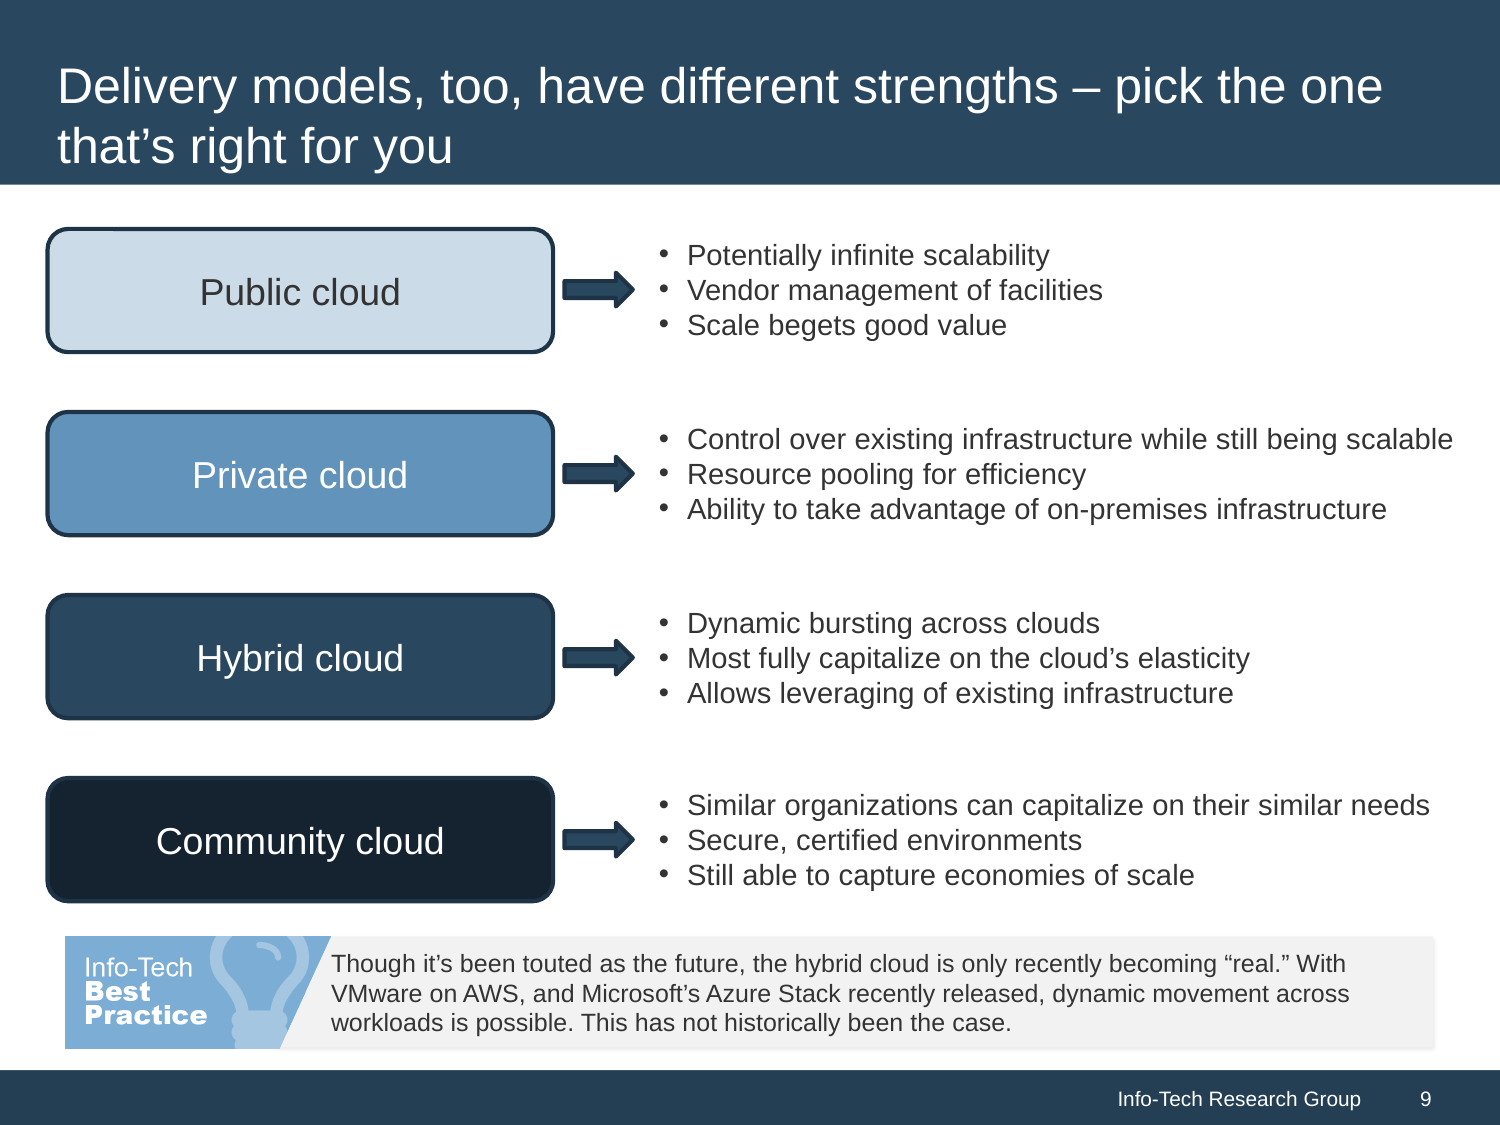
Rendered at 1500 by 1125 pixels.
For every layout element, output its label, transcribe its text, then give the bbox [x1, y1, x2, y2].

text_box Control over existing infrastructure while still being scalable Resource pooling for efficiency Ability to take advantage of on-premises infrastructure [644, 413, 1491, 533]
text_box Dynamic bursting across clouds Most fully capitalize on the cloud’s elasticity Allows leveraging of existing infrastructure [644, 597, 1491, 717]
text_box Public cloud [45, 226, 556, 355]
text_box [65, 936, 1434, 1049]
text_box [562, 270, 635, 309]
text_box Similar organizations can capitalize on their similar needs Secure, certified environments Still able to capture economies of scale [644, 779, 1491, 899]
text_box Private cloud [45, 409, 556, 538]
text_box Community cloud [45, 775, 556, 904]
text_box [562, 454, 635, 493]
text_box Hybrid cloud [45, 592, 556, 721]
text_box [562, 820, 635, 859]
text_box [562, 638, 635, 677]
title Delivery models, too, have different strengths – pick the one that’s right for you [41, 41, 1457, 187]
text_box Potentially infinite scalability Vendor management of facilities Scale begets good value [644, 228, 1491, 349]
